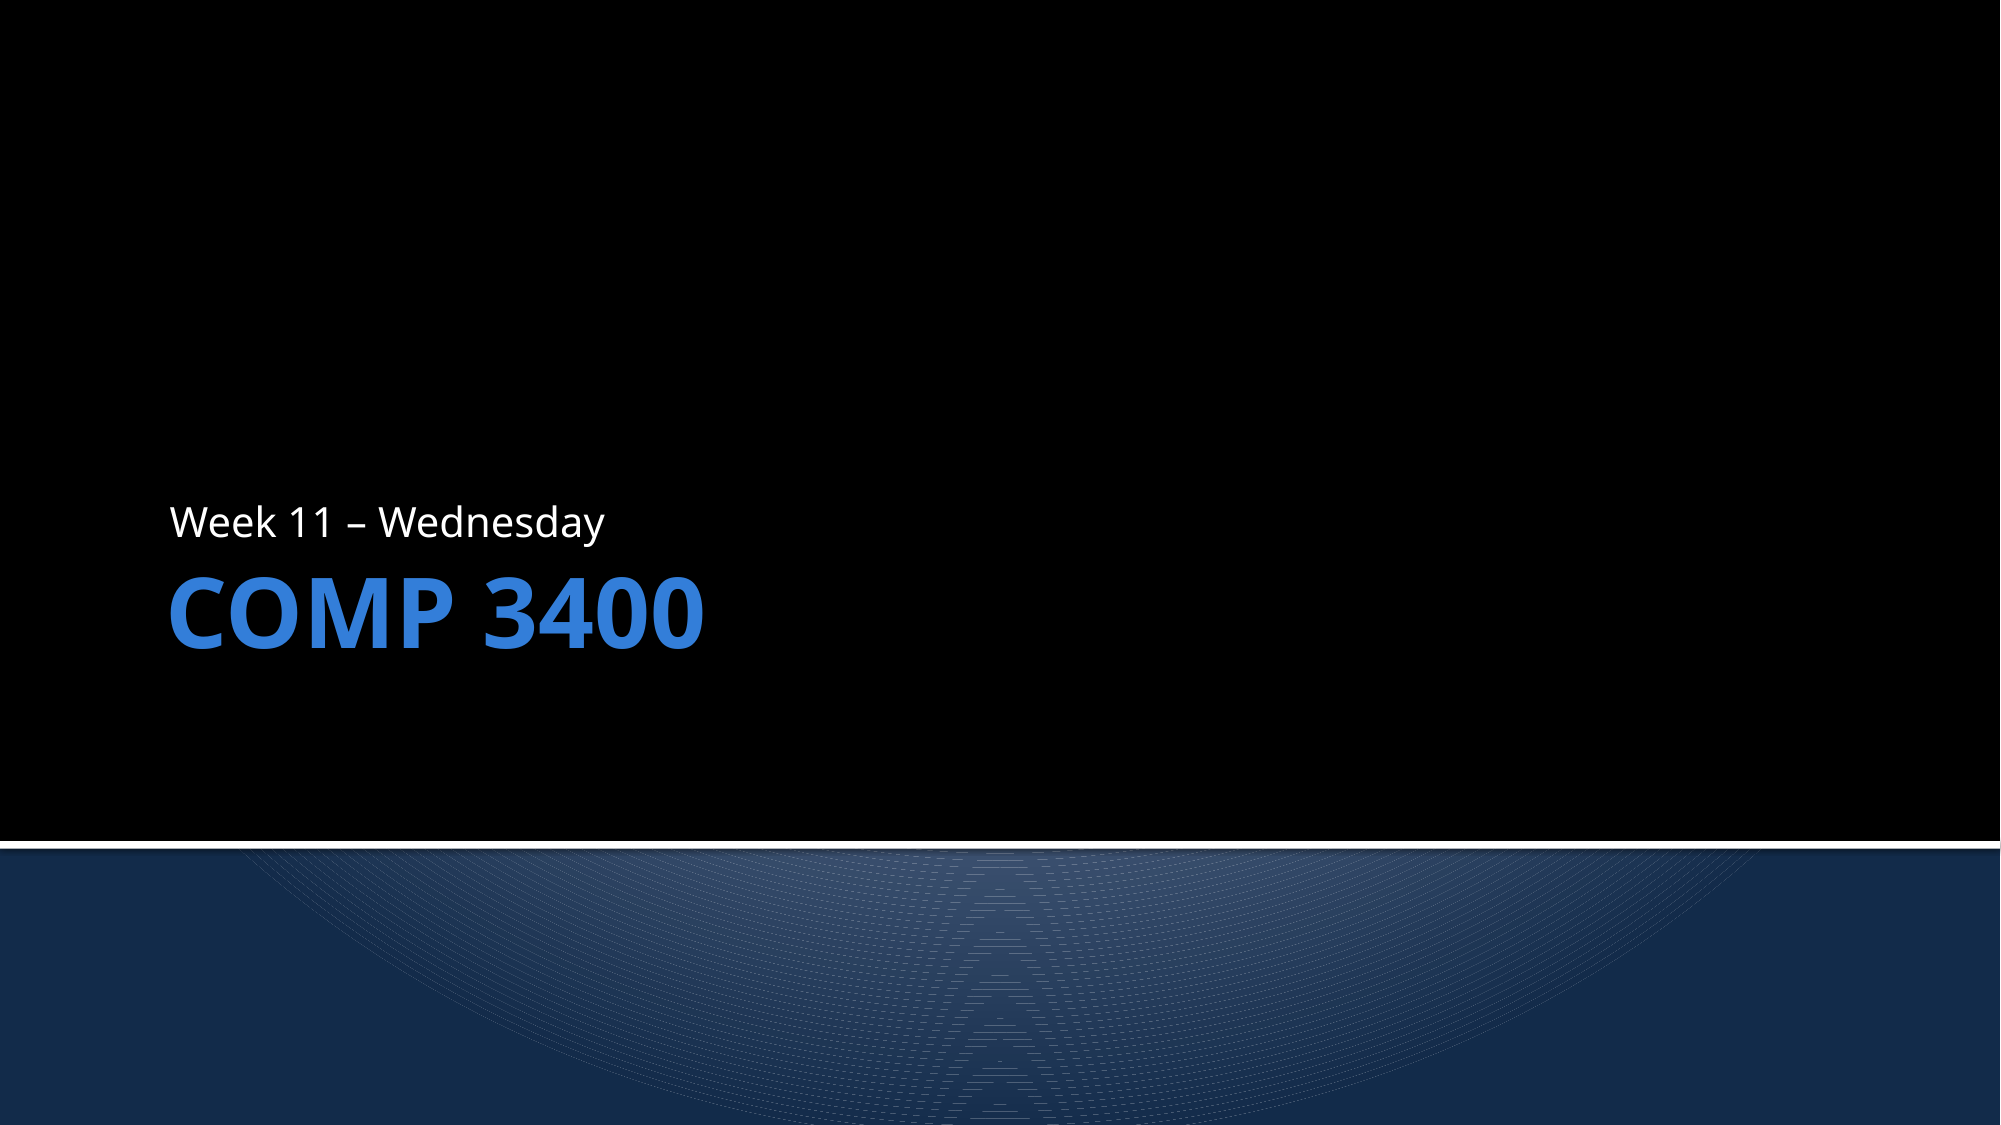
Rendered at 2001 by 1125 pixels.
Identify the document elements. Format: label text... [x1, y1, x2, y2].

title COMP 3400 [150, 550, 1917, 825]
subtitle Week 11 – Wednesday [150, 299, 1917, 546]
